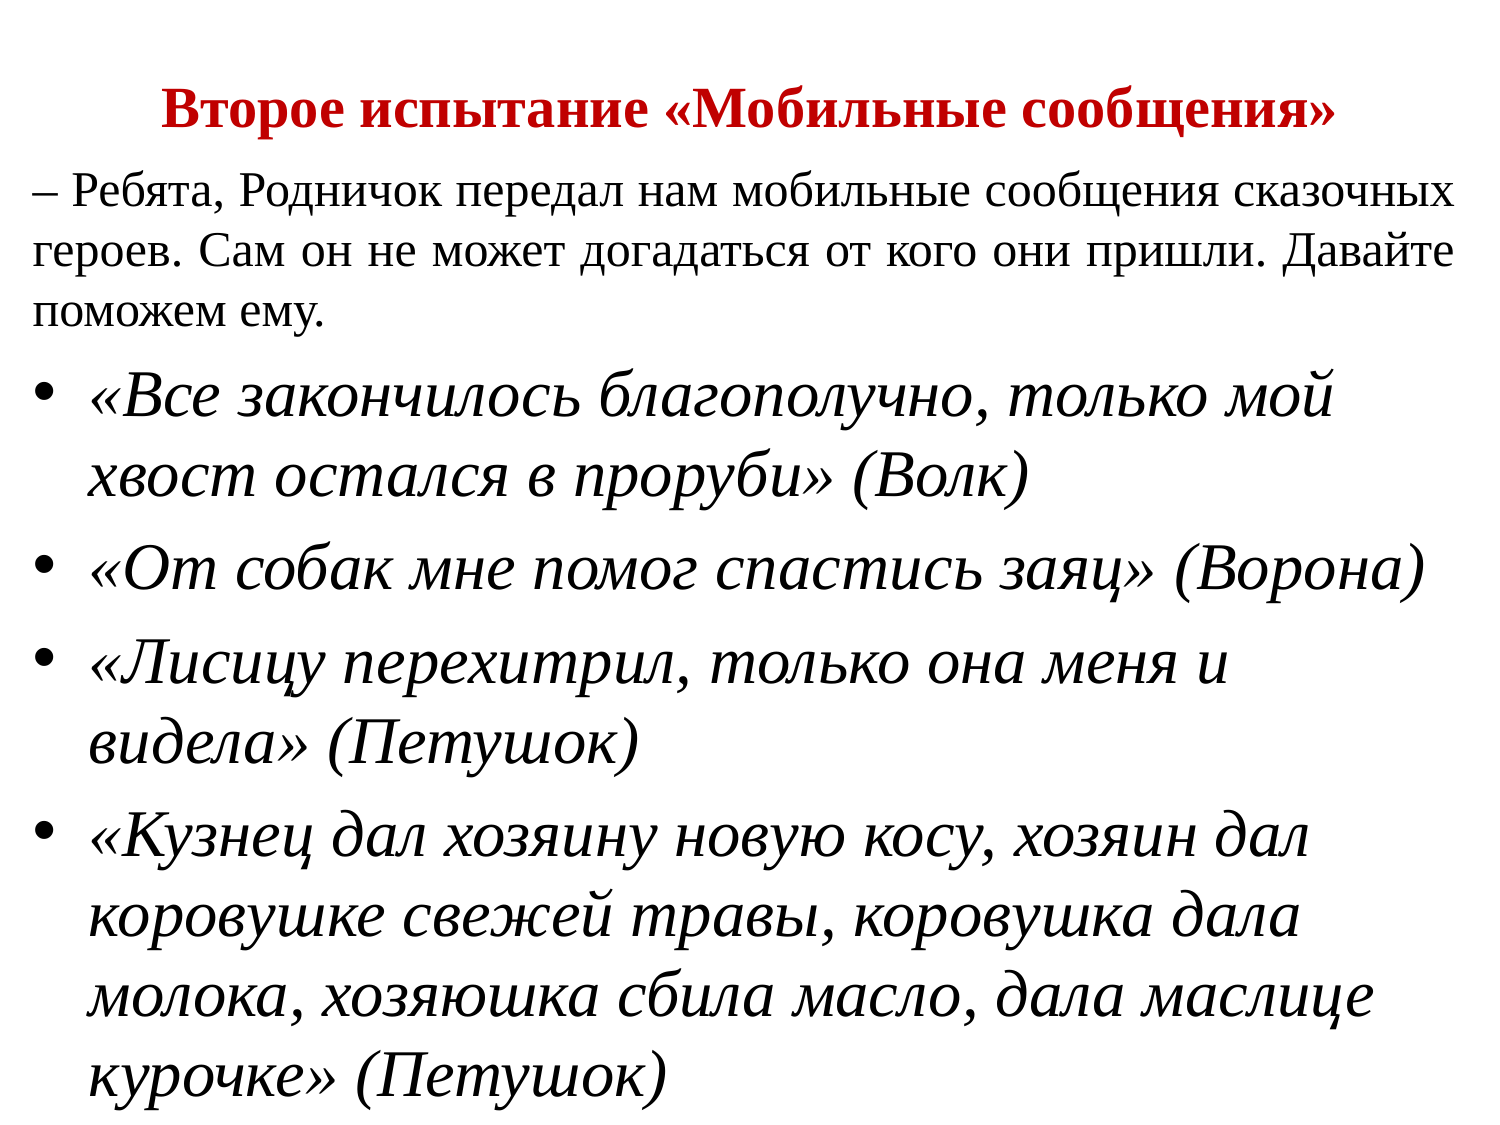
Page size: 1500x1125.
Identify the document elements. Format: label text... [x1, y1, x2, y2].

title Второе испытание «Мобильные сообщения» [75, 45, 1425, 149]
list – Ребята, Родничок передал нам мобильные сообщения сказочных героев. Сам он не может догадаться от кого они пришли. Давайте поможем ему. «Все закончилось благополучно, только мой хвост остался в проруби» (Волк) «От собак мне помог спастись заяц» (Ворона) «Лисицу перехитрил, только она меня и видела» (Петушок) «Кузнец дал хозяину новую косу, хозяин дал коровушке свежей травы, коровушка дала молока, хозяюшка сбила масло, дала маслице курочке» (Петушок) [17, 149, 1471, 1005]
